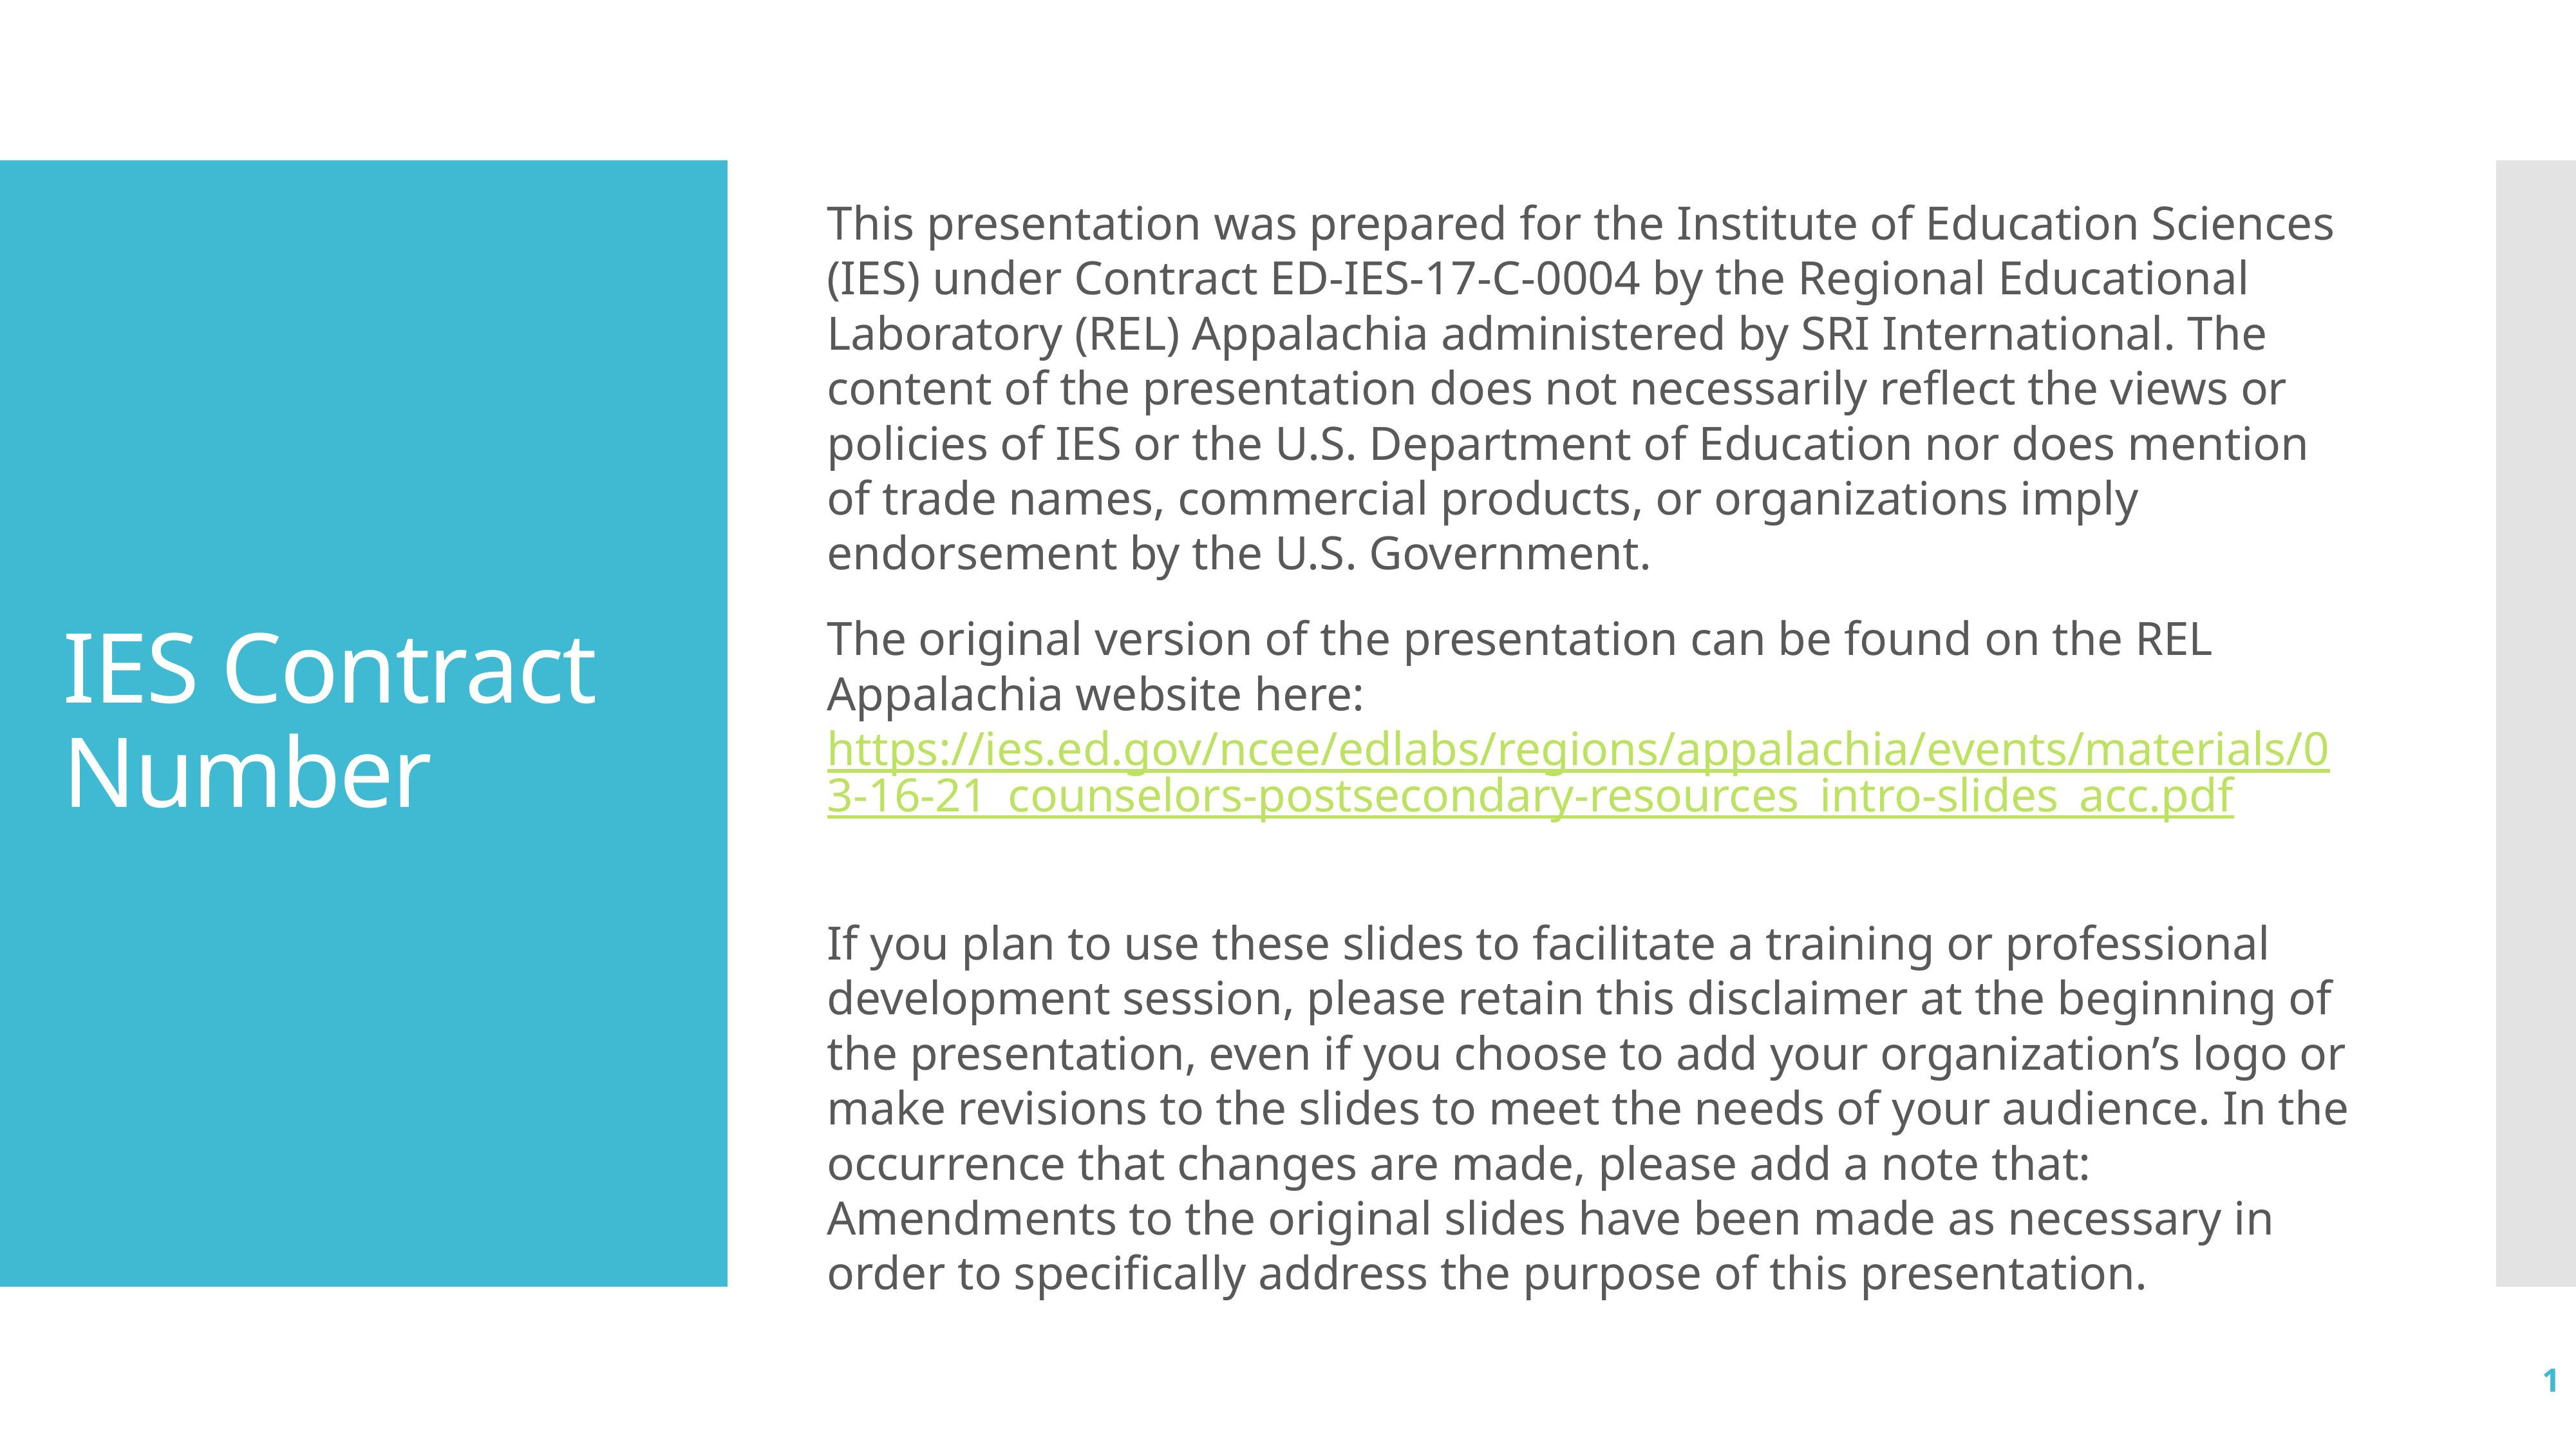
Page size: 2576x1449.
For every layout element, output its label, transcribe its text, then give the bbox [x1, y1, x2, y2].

title IES Contract Number [53, 237, 677, 1210]
slide_number 1 [2246, 1343, 2570, 1421]
list This presentation was prepared for the Institute of Education Sciences (IES) under Contract ED-IES-17-C-0004 by the Regional Educational Laboratory (REL) Appalachia administered by SRI International. The content of the presentation does not necessarily reflect the views or policies of IES or the U.S. Department of Education nor does mention of trade names, commercial products, or organizations imply endorsement by the U.S. Government. The original version of the presentation can be found on the REL Appalachia website here: https://ies.ed.gov/ncee/edlabs/regions/appalachia/events/materials/03-16-21_counselors-postsecondary-resources_intro-slides_acc.pdf If you plan to use these slides to facilitate a training or professional development session, please retain this disclaimer at the beginning of the presentation, even if you choose to add your organization’s logo or make revisions to the slides to meet the needs of your audience. In the occurrence that changes are made, please add a note that: Amendments to the original slides have been made as necessary in order to specifically address the purpose of this presentation. [817, 182, 2363, 1265]
